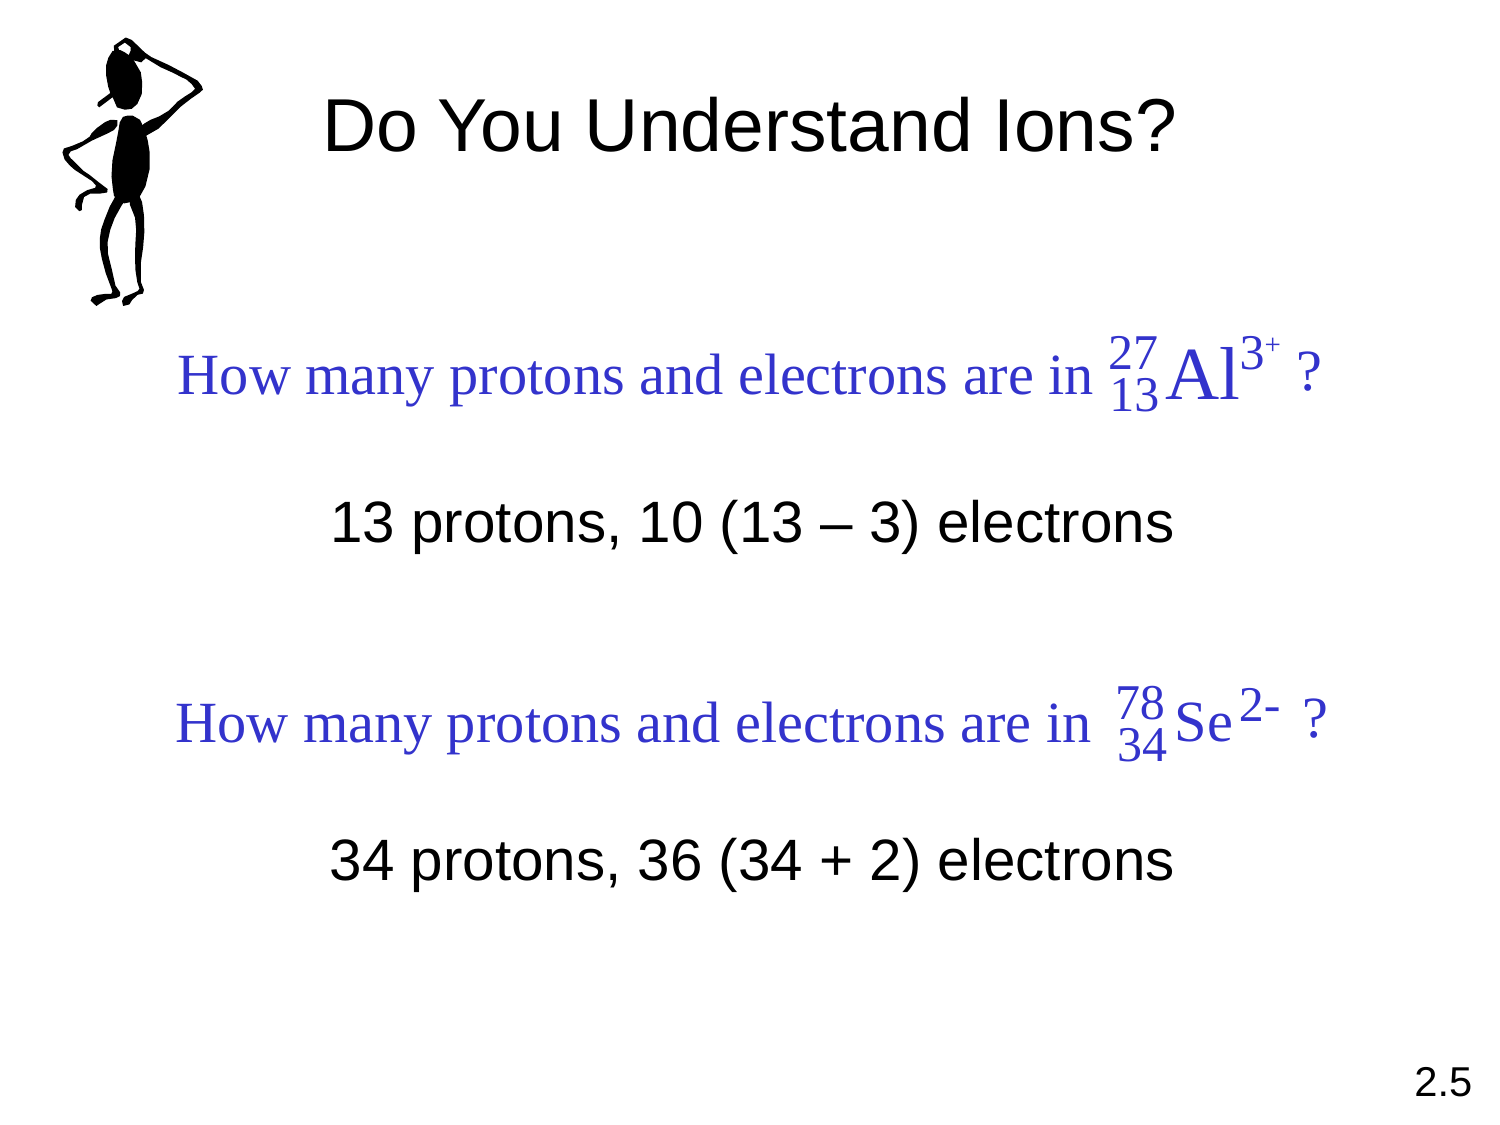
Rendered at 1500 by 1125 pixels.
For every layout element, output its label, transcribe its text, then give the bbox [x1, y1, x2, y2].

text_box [62, 37, 203, 306]
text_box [160, 662, 1344, 780]
text_box 34 protons, 36 (34 + 2) electrons [314, 814, 1191, 900]
text_box 2.5 [1399, 1047, 1488, 1113]
text_box 13 protons, 10 (13 – 3) electrons [315, 477, 1191, 562]
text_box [162, 312, 1338, 430]
text_box Do You Understand Ions? [307, 69, 1193, 175]
